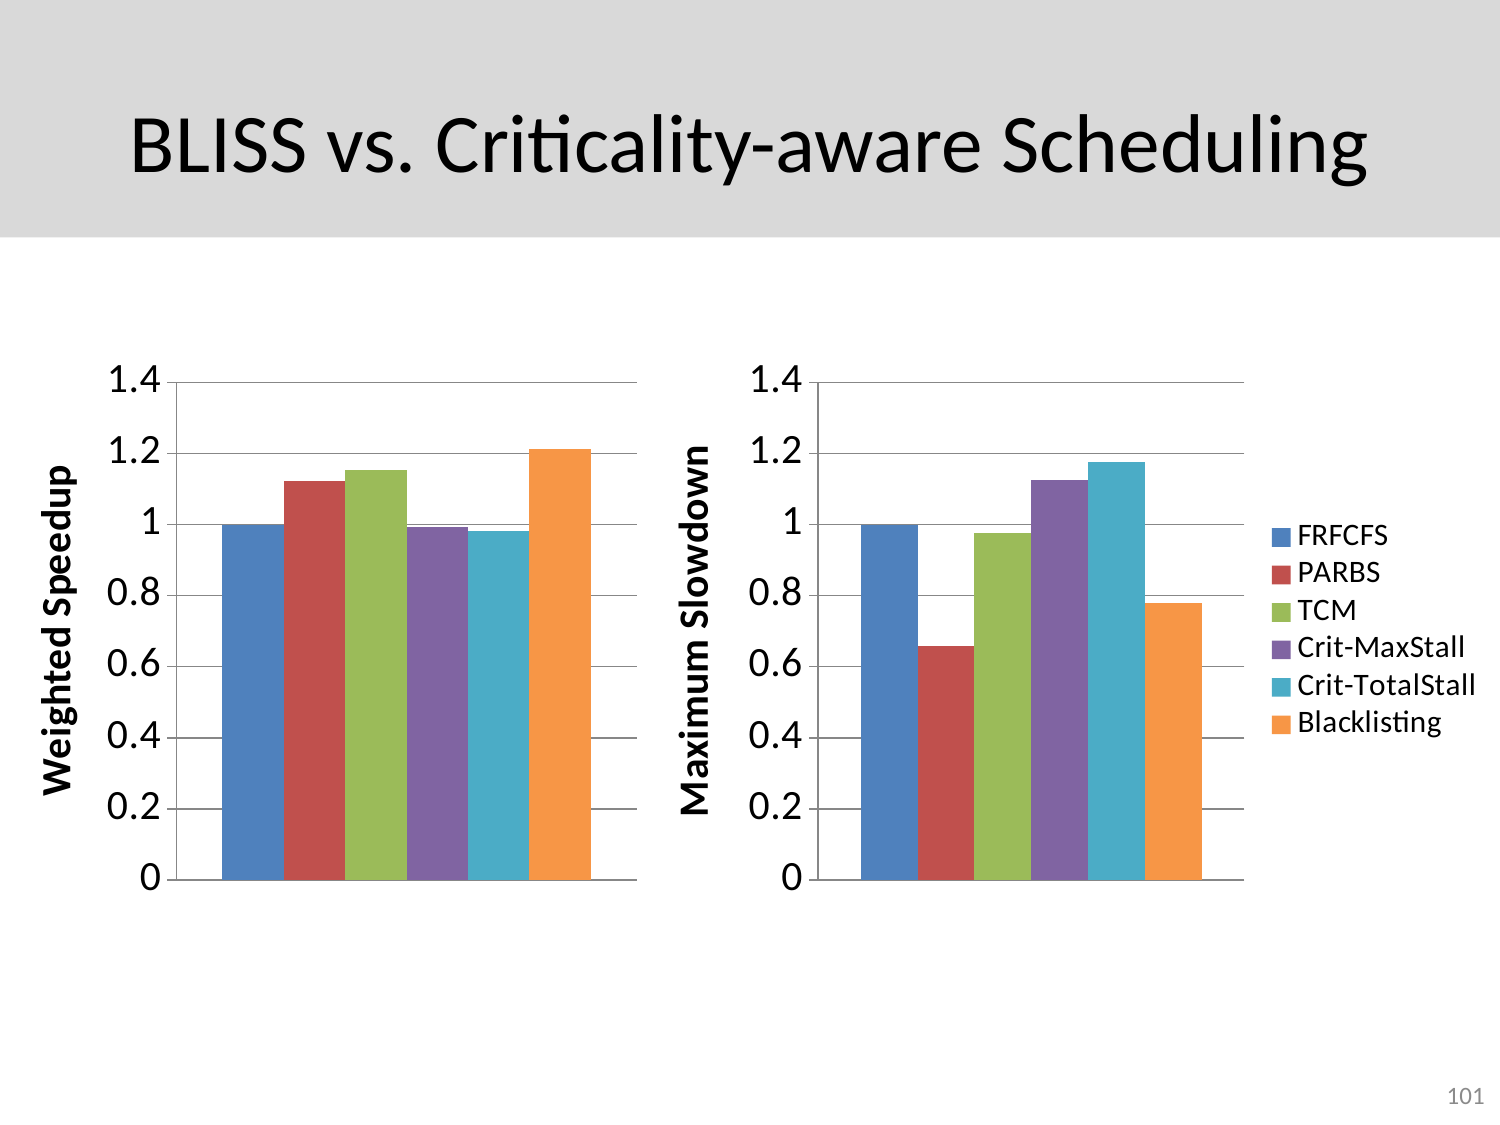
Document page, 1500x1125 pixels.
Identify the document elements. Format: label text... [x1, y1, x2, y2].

title BLISS vs. Criticality-aware Scheduling [75, 45, 1425, 233]
chart [0, 349, 1500, 913]
slide_number 101 [1149, 1065, 1500, 1125]
